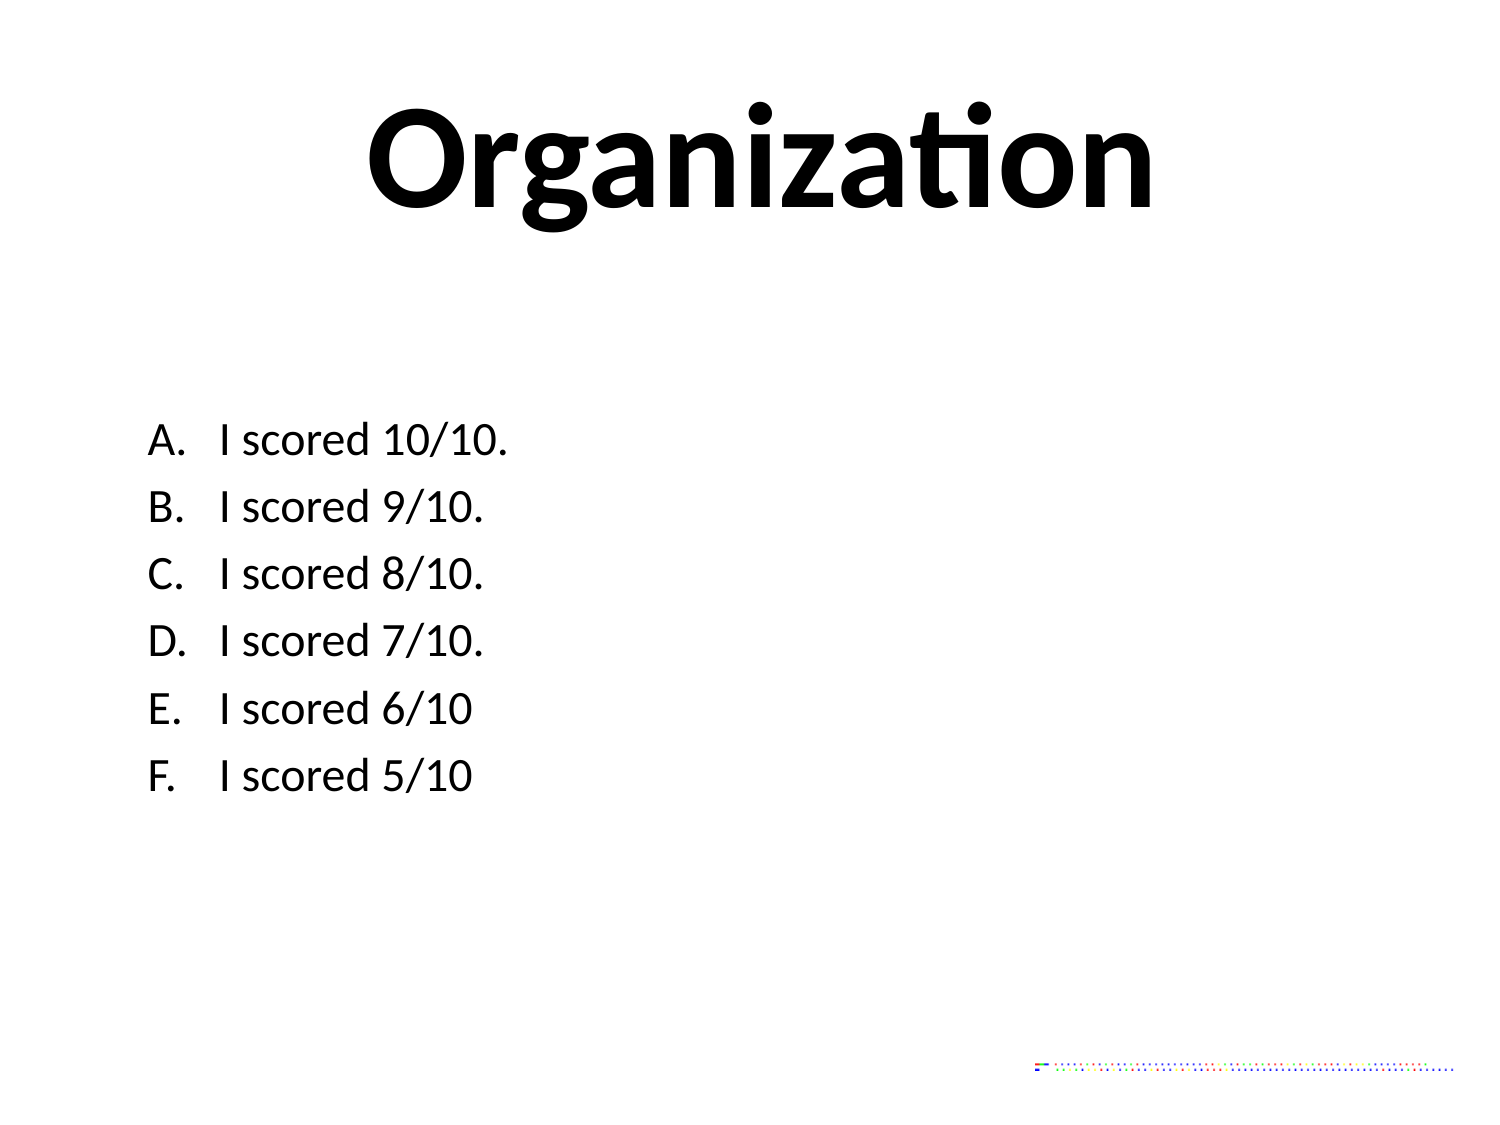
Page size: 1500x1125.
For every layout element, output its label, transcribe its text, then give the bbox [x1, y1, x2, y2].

text_box Organization [312, 49, 1213, 245]
subtitle I scored 10/10. I scored 9/10. I scored 8/10. I scored 7/10. I scored 6/10 I scored 5/10 [132, 399, 1388, 813]
picture [1034, 1062, 1461, 1071]
